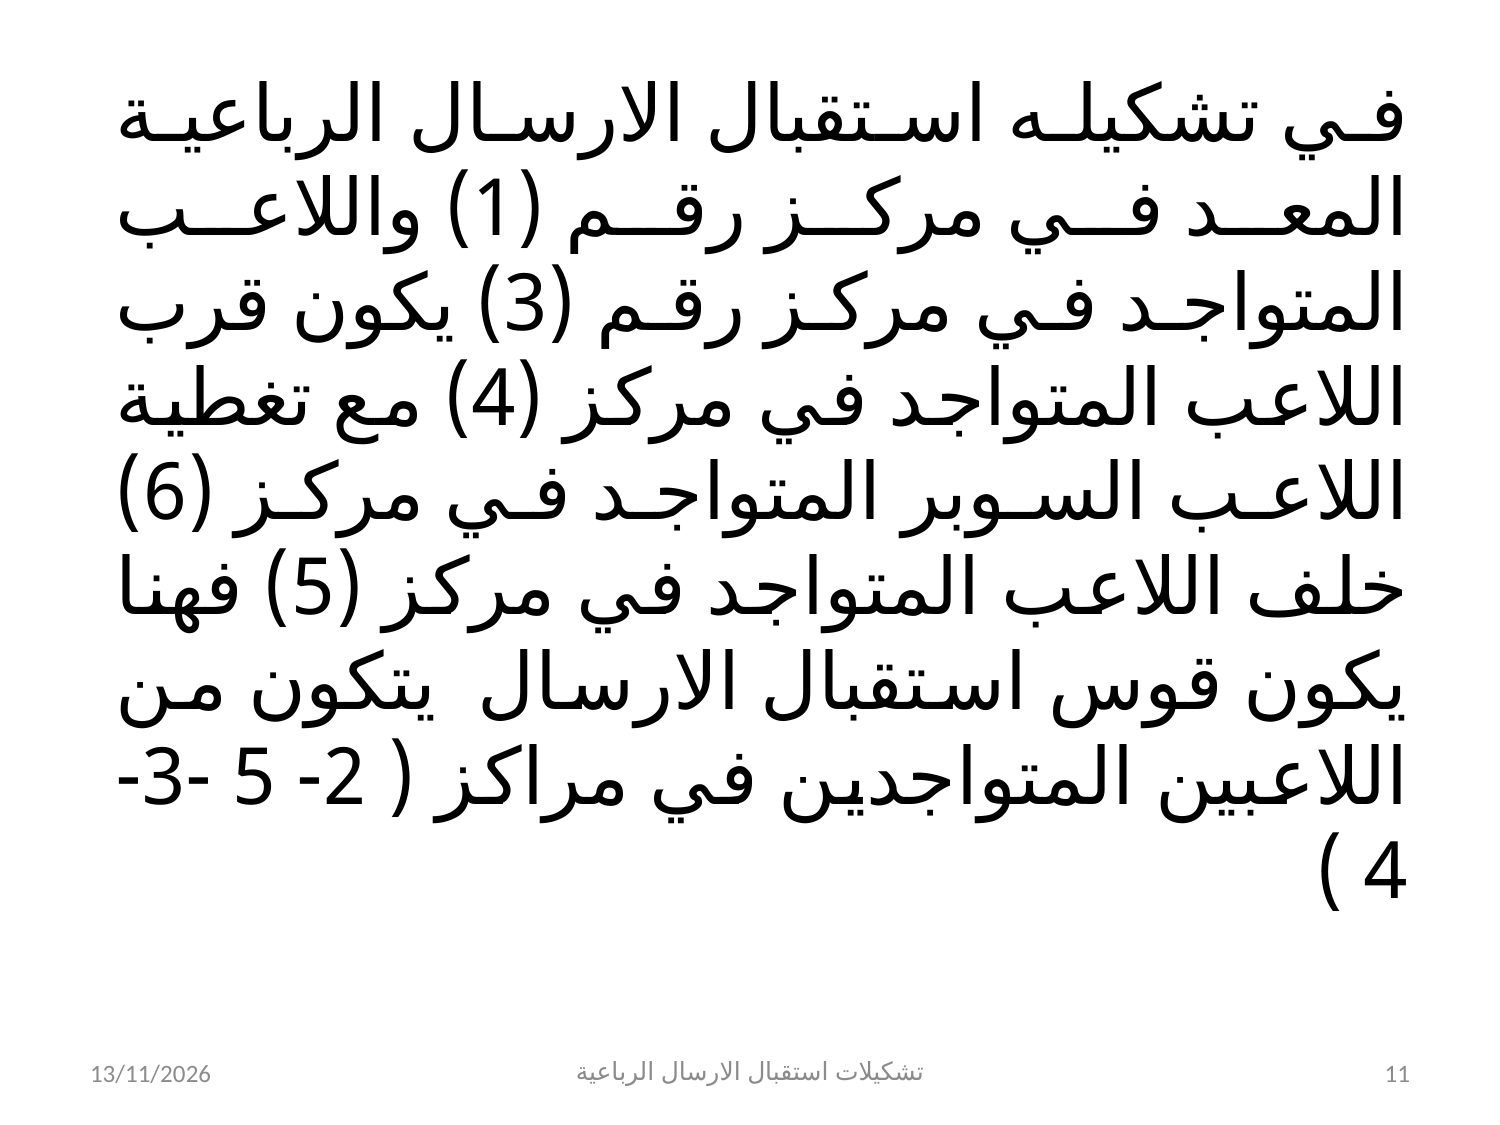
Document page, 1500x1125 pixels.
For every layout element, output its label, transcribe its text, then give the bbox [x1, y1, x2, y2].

subtitle في تشكيله استقبال الارسال الرباعية المعد في مركز رقم (1) واللاعب المتواجد في مركز رقم (3) يكون قرب اللاعب المتواجد في مركز (4) مع تغطية اللاعب السوبر المتواجد في مركز (6) خلف اللاعب المتواجد في مركز (5) فهنا يكون قوس استقبال الارسال يتكون من اللاعبين المتواجدين في مراكز ( 2- 5 -3-4 ) [100, 54, 1424, 925]
footer تشكيلات استقبال الارسال الرباعية [512, 1042, 988, 1103]
slide_number 11 [1074, 1042, 1425, 1103]
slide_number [75, 1042, 425, 1103]
